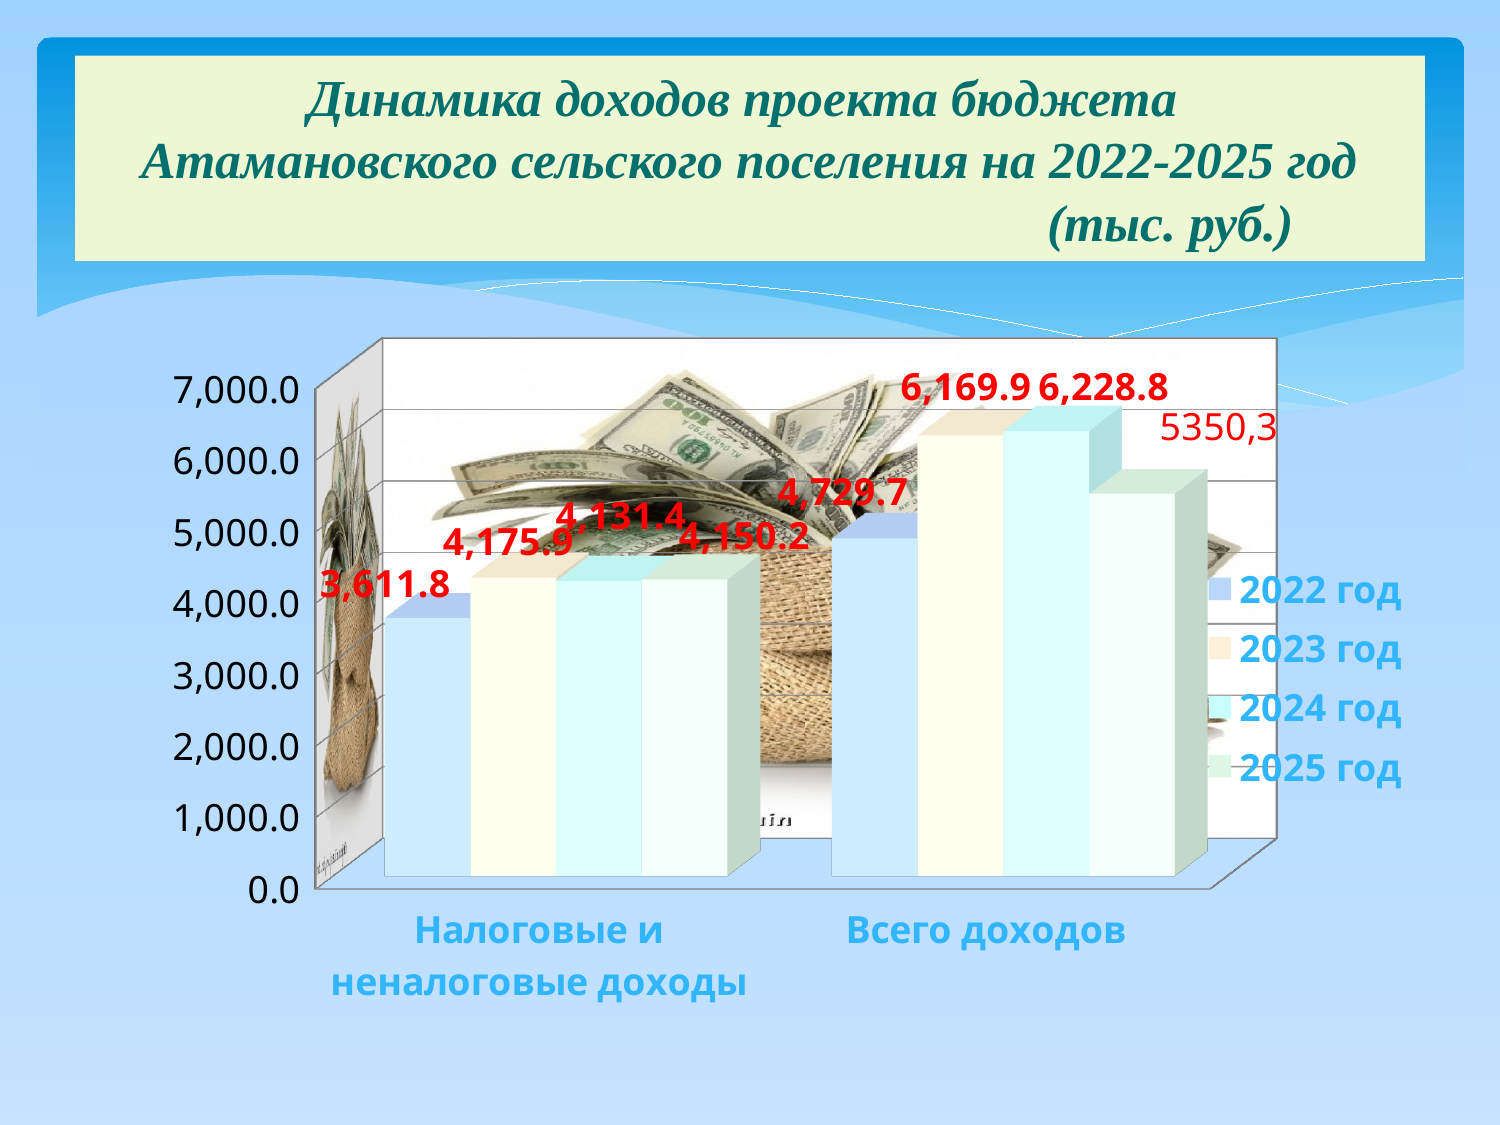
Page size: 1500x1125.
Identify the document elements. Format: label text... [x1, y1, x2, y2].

title Динамика доходов проекта бюджета Атамановского сельского поселения на 2022-2025 год (тыс. руб.) [75, 55, 1425, 261]
chart [76, 302, 1427, 1053]
